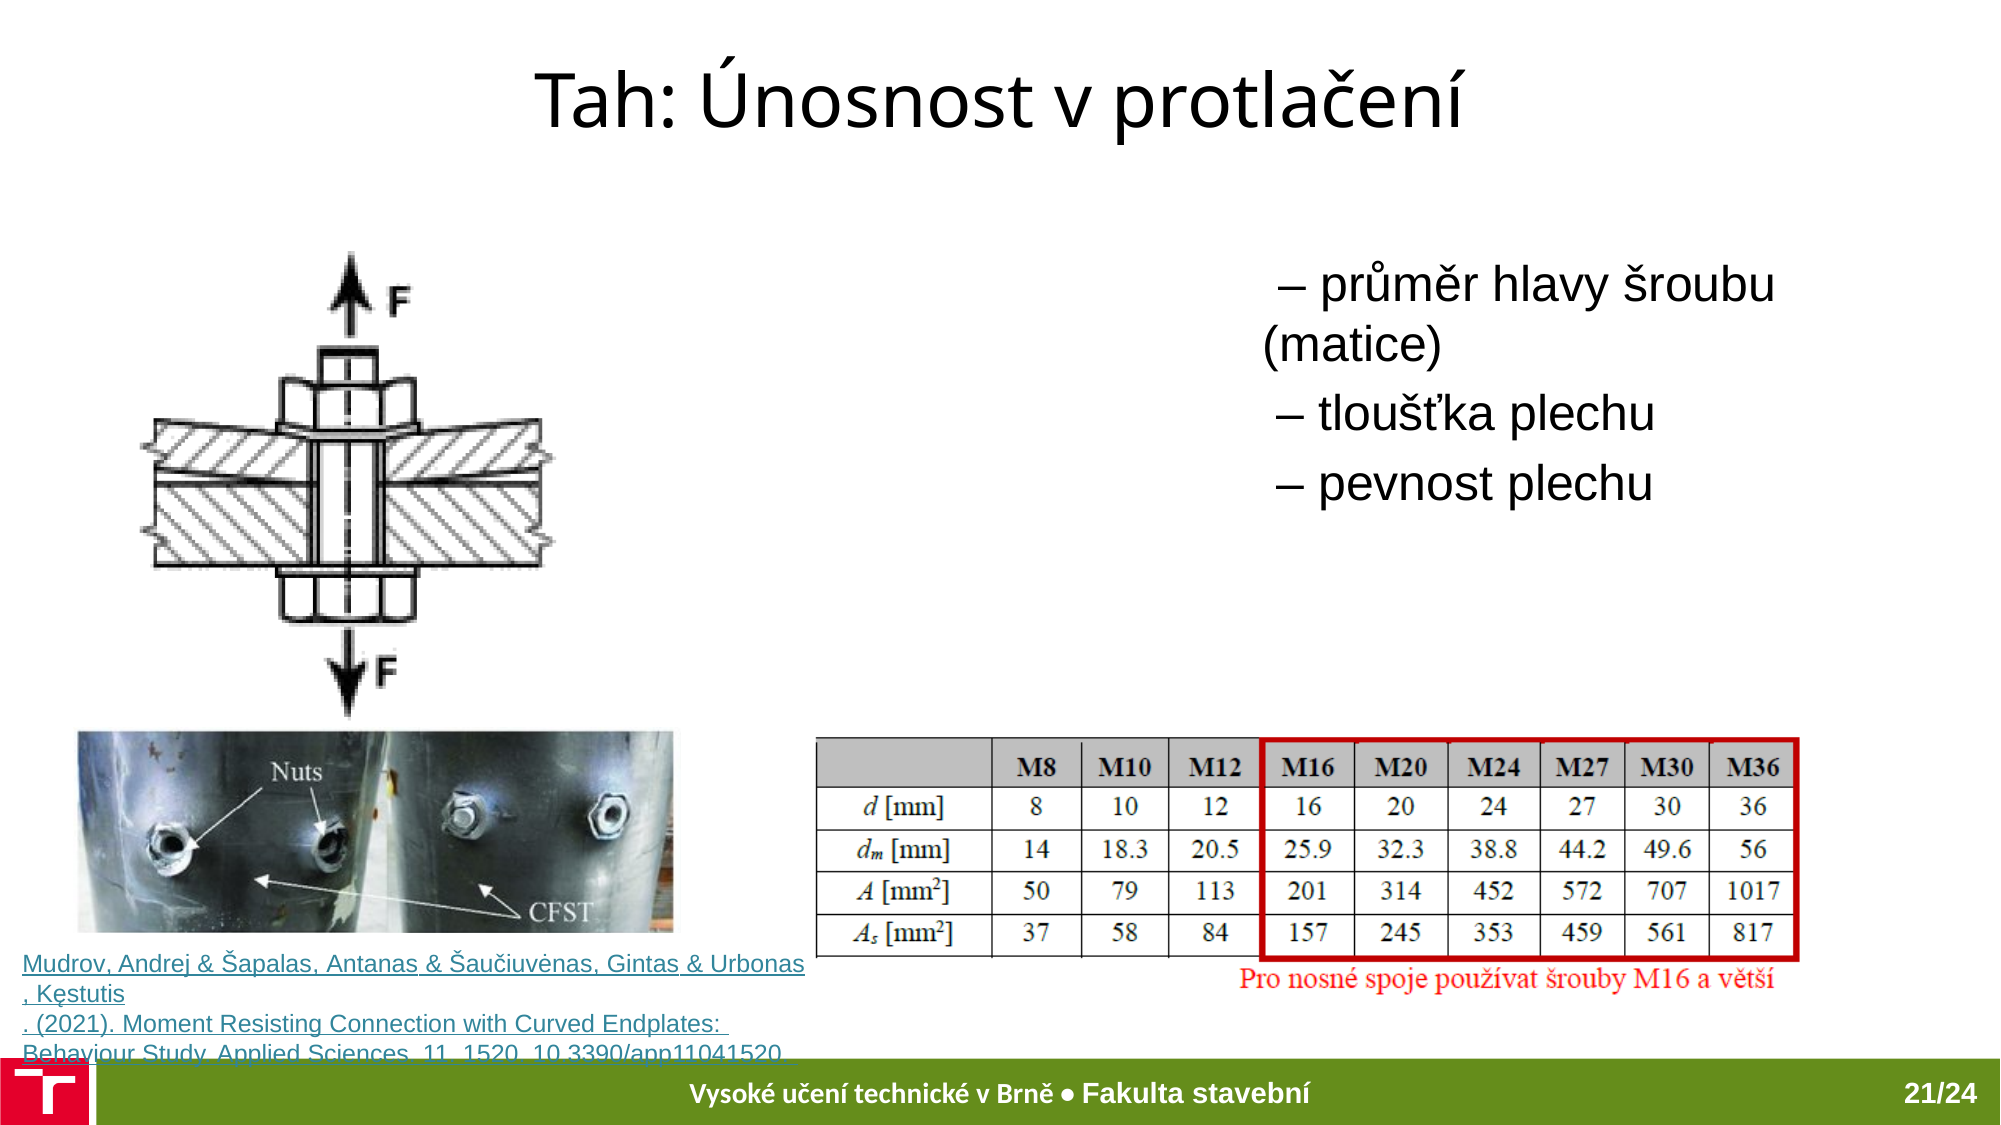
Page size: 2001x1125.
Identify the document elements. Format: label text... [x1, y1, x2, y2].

text_box Mudrov, Andrej & Šapalas, Antanas & Šaučiuvėnas, Gintas & Urbonas, Kęstutis. (2021). Moment Resisting Connection with Curved Endplates: Behaviour Study. Applied Sciences. 11. 1520. 10.3390/app11041520. [7, 940, 823, 1075]
picture [0, 1058, 89, 1125]
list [716, 715, 1879, 1006]
picture [125, 243, 564, 722]
picture [73, 727, 681, 933]
title Tah: Únosnost v protlačení [99, 45, 1900, 209]
